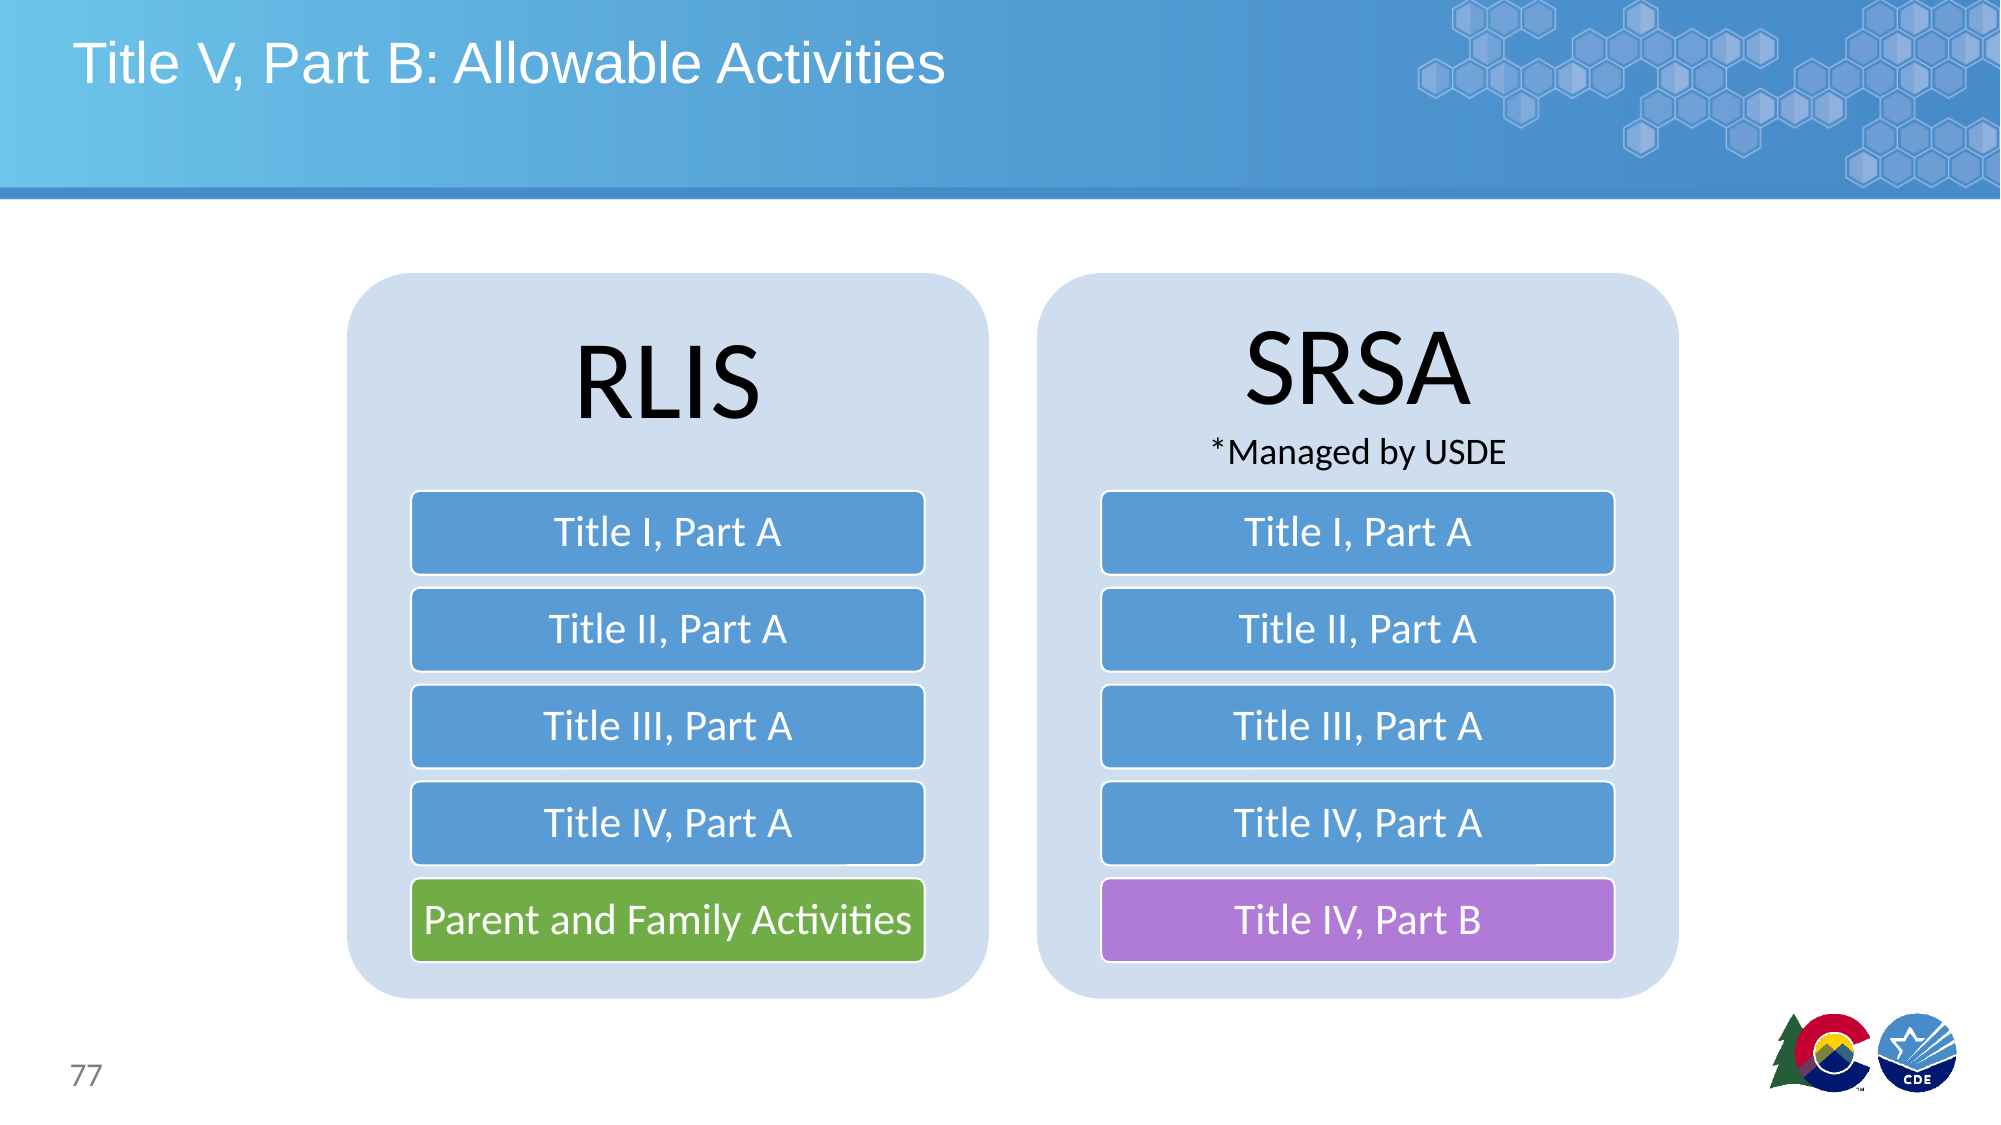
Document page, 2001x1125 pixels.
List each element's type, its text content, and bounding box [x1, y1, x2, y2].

slide_number 77 [54, 1042, 505, 1103]
picture [0, 0, 2000, 200]
title Title V, Part B: Allowable Activities [72, 33, 1396, 182]
picture [1768, 1012, 1957, 1093]
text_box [346, 272, 1680, 999]
